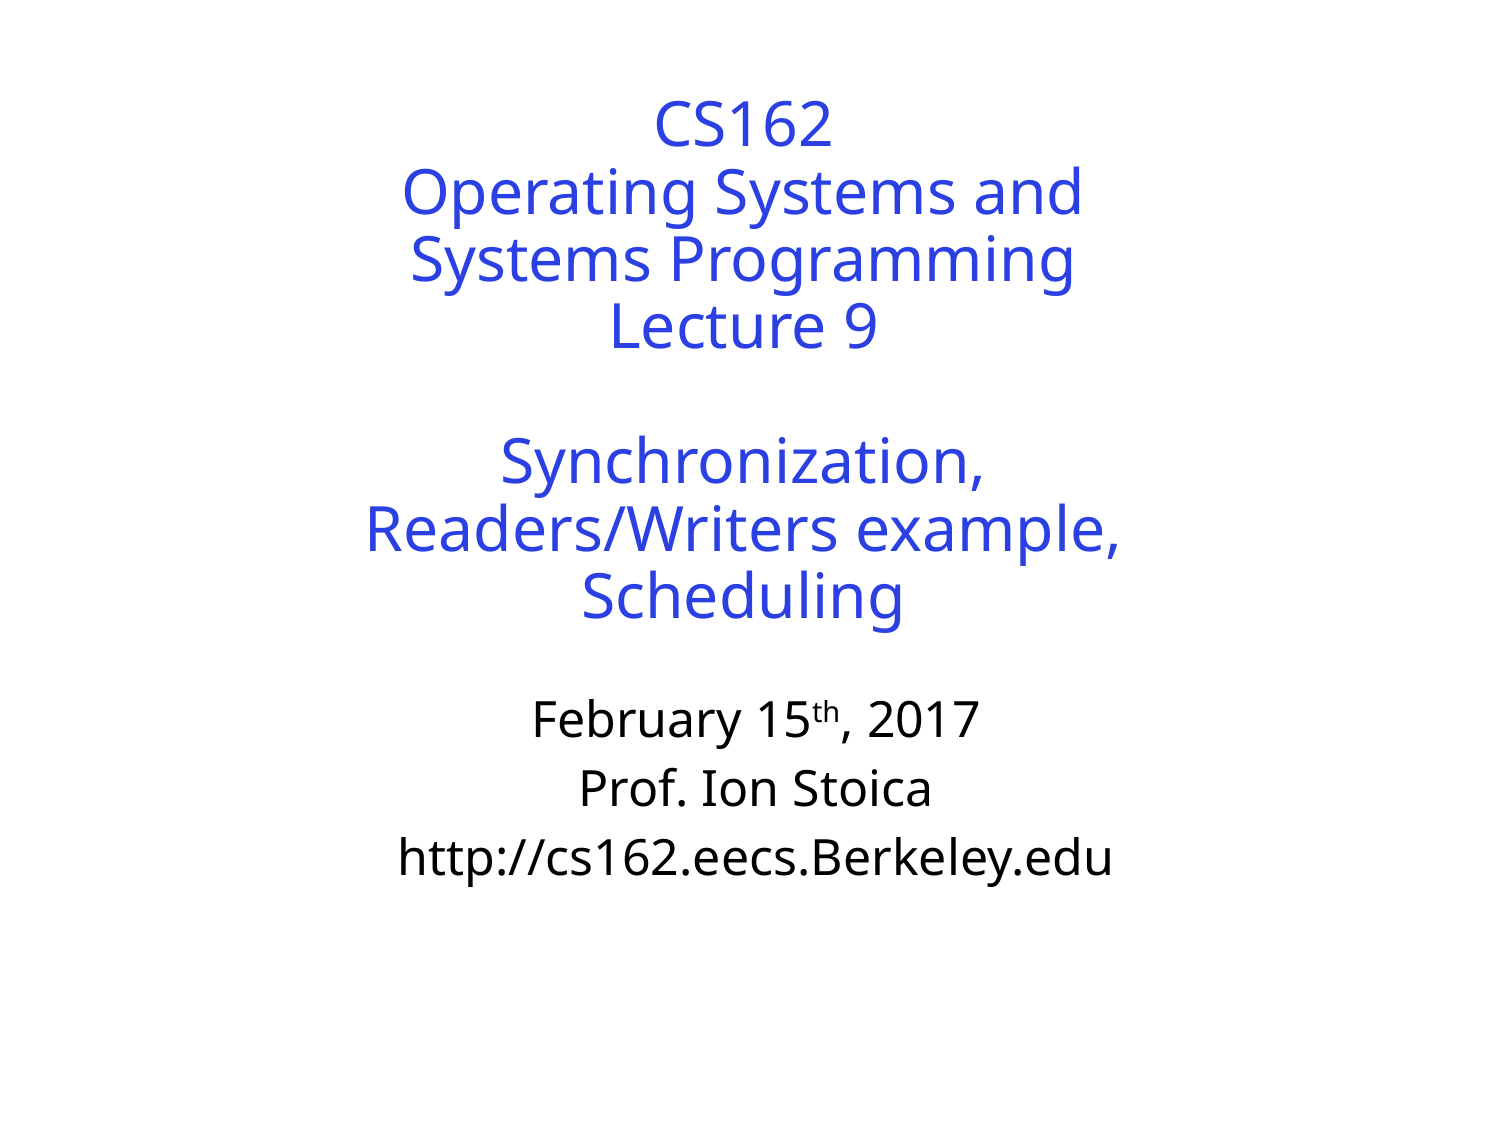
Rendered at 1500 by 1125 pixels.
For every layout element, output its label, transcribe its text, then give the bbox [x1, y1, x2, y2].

title CS162 Operating Systems and Systems Programming Lecture 9 Synchronization, Readers/Writers example, Scheduling [99, 174, 1388, 550]
subtitle February 15th, 2017 Prof. Ion Stoica http://cs162.eecs.Berkeley.edu [99, 687, 1413, 925]
